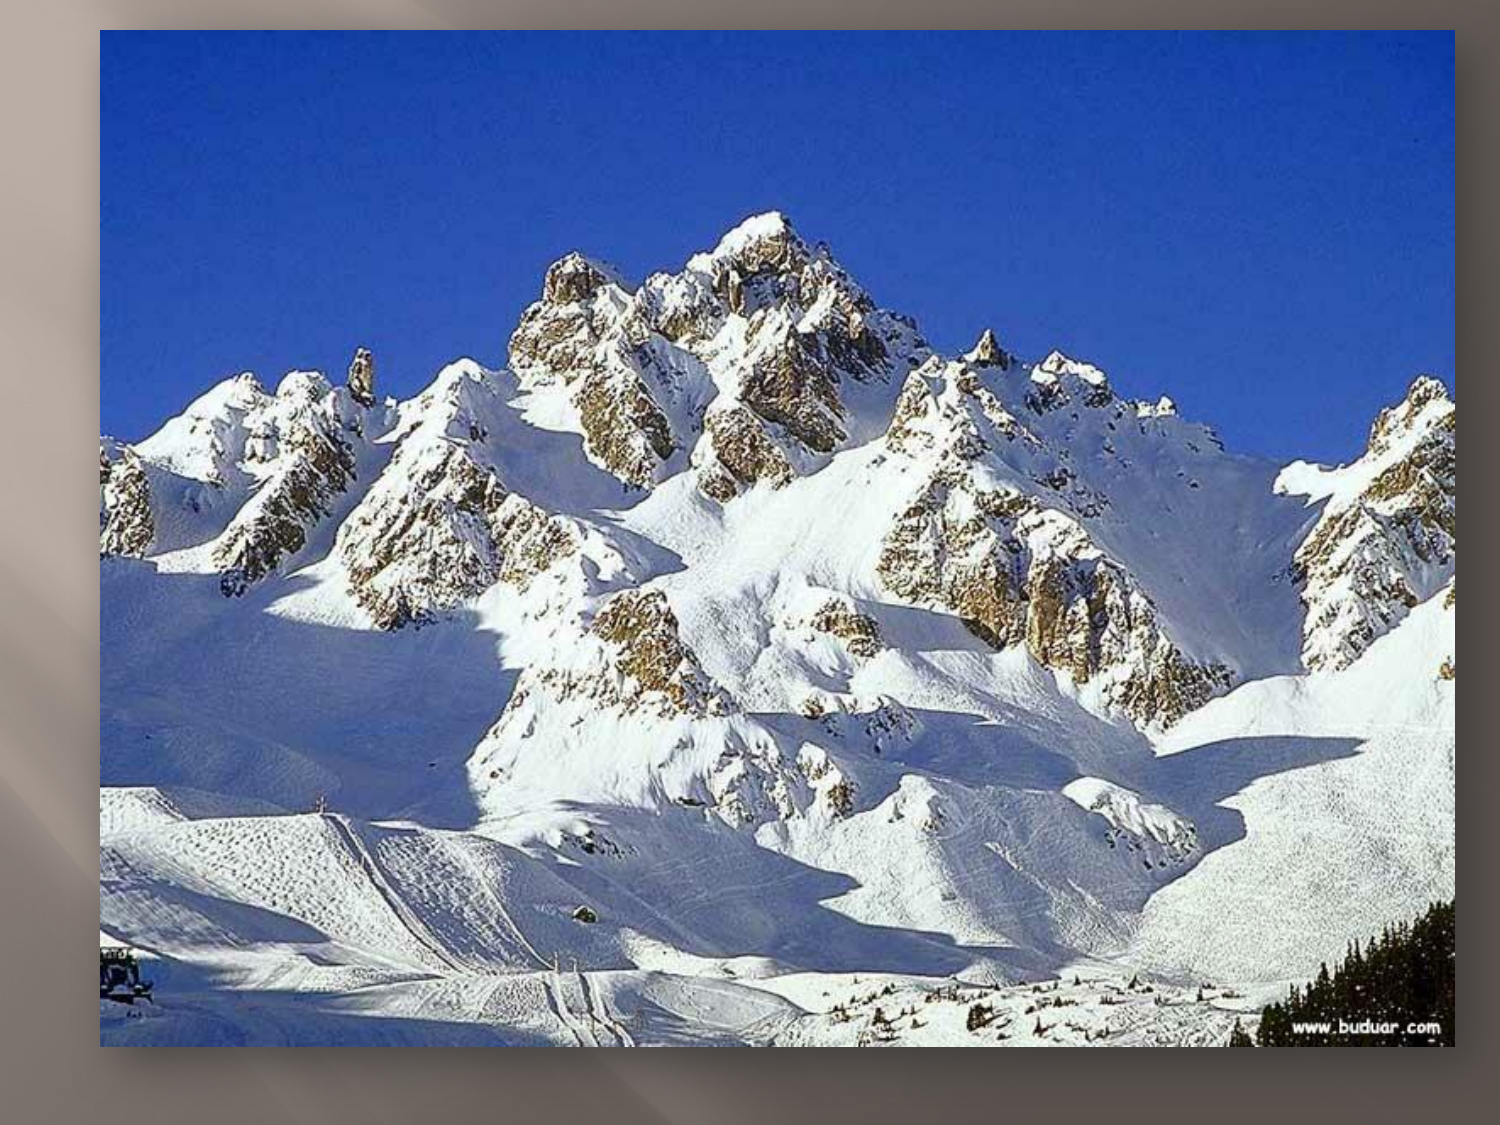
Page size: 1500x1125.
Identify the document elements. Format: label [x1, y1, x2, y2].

picture [100, 30, 1455, 1047]
